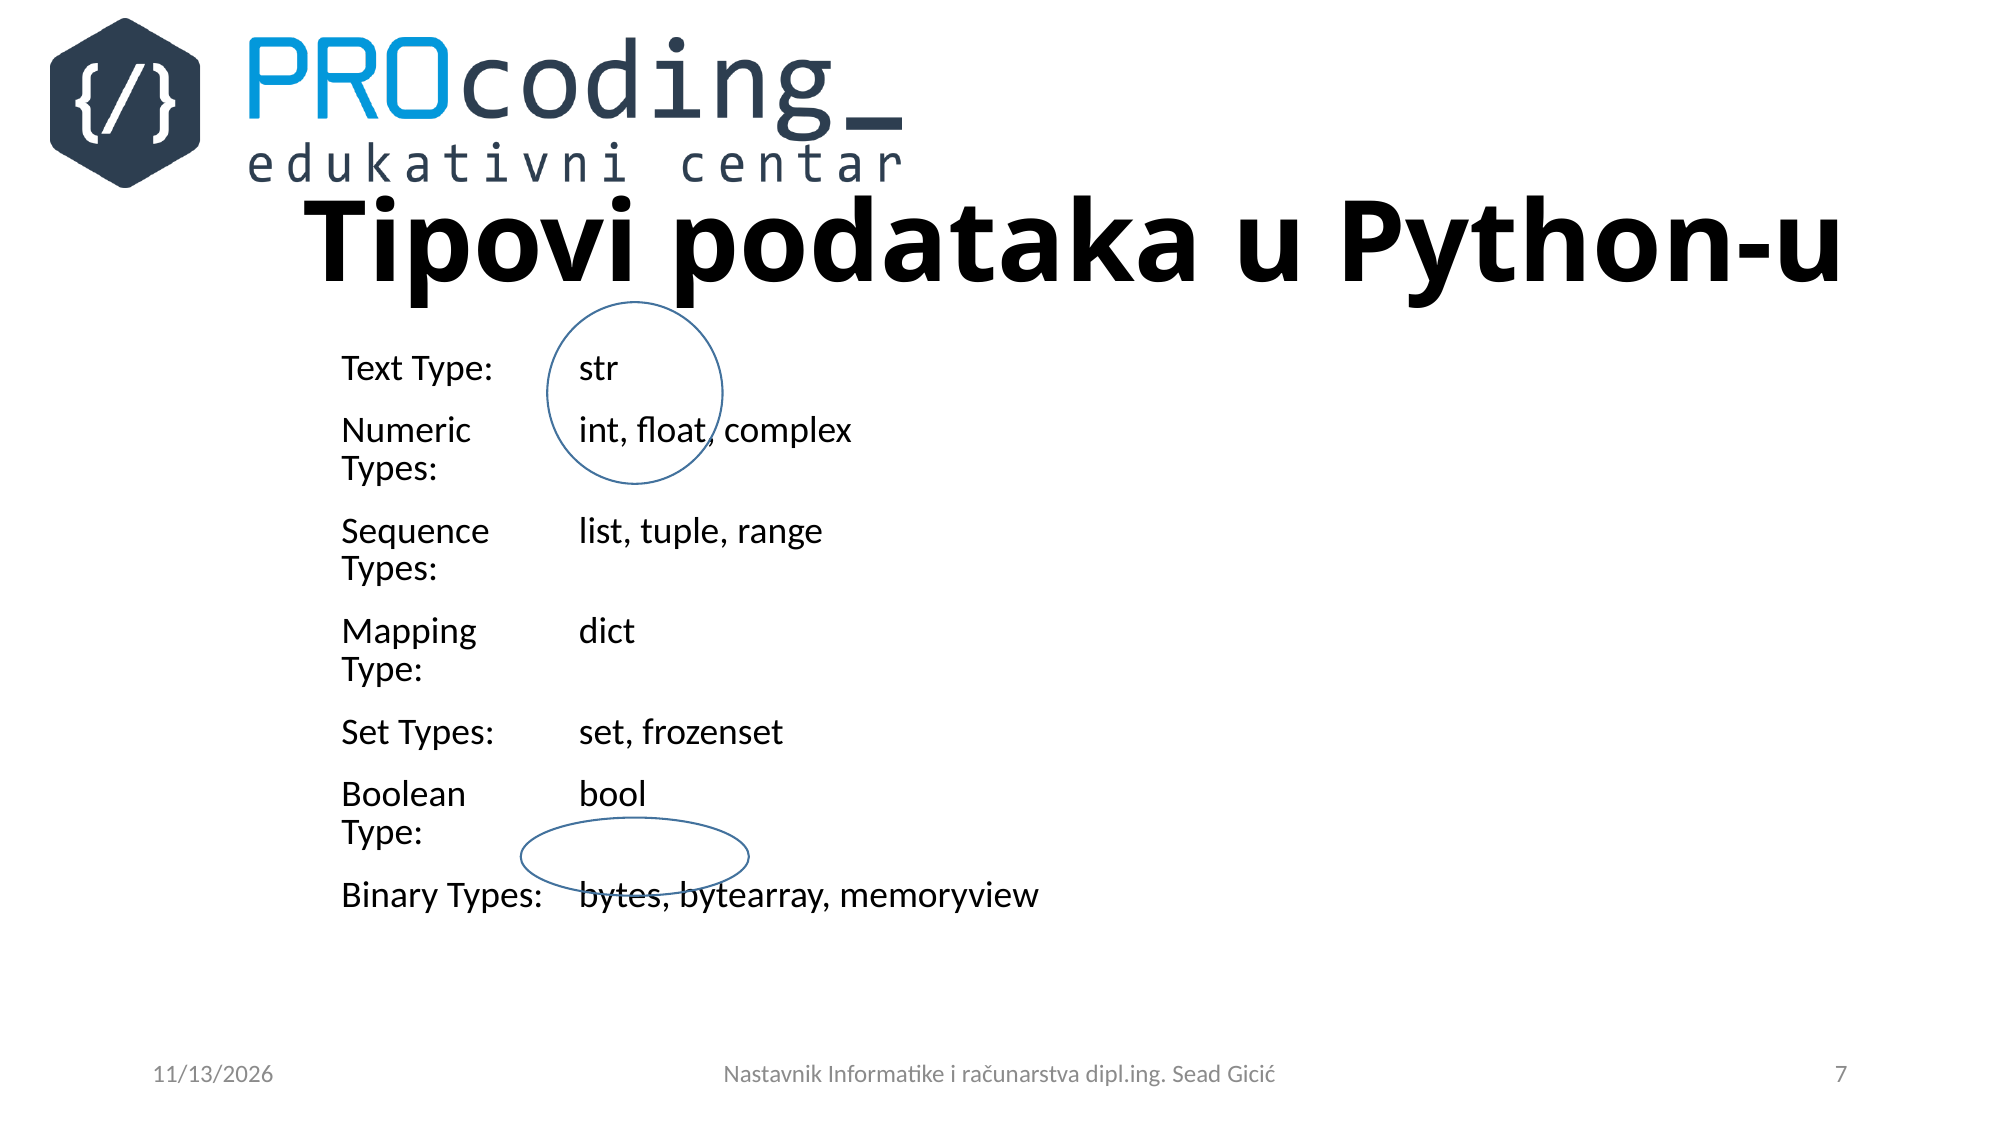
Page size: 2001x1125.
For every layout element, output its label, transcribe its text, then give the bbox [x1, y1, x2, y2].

text_box [519, 816, 750, 897]
picture [50, 18, 902, 188]
table_cell bool [566, 766, 1684, 867]
table_cell Mapping Type: [316, 603, 566, 703]
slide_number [137, 1042, 588, 1103]
table_cell Binary Types: [316, 867, 566, 929]
table_cell Numeric Types: [316, 402, 566, 502]
table_cell list, tuple, range [566, 502, 1684, 603]
slide_number 7 [1412, 1042, 1863, 1103]
table_cell Boolean Type: [316, 766, 566, 867]
table_header Text Type: [316, 339, 562, 402]
table_cell Sequence Types: [316, 502, 566, 603]
title Tipovi podataka u Python-u [137, 136, 1863, 354]
table_cell bytes, bytearray, memoryview [566, 867, 1684, 929]
text_box [546, 301, 724, 485]
table_cell int, float, complex [566, 402, 1684, 502]
table_cell set, frozenset [566, 703, 1684, 766]
table_cell Set Types: [316, 703, 566, 766]
table_cell dict [566, 603, 1684, 703]
table_header str [708, 339, 1684, 402]
footer Nastavnik Informatike i računarstva dipl.ing. Sead Gicić [662, 1042, 1338, 1103]
